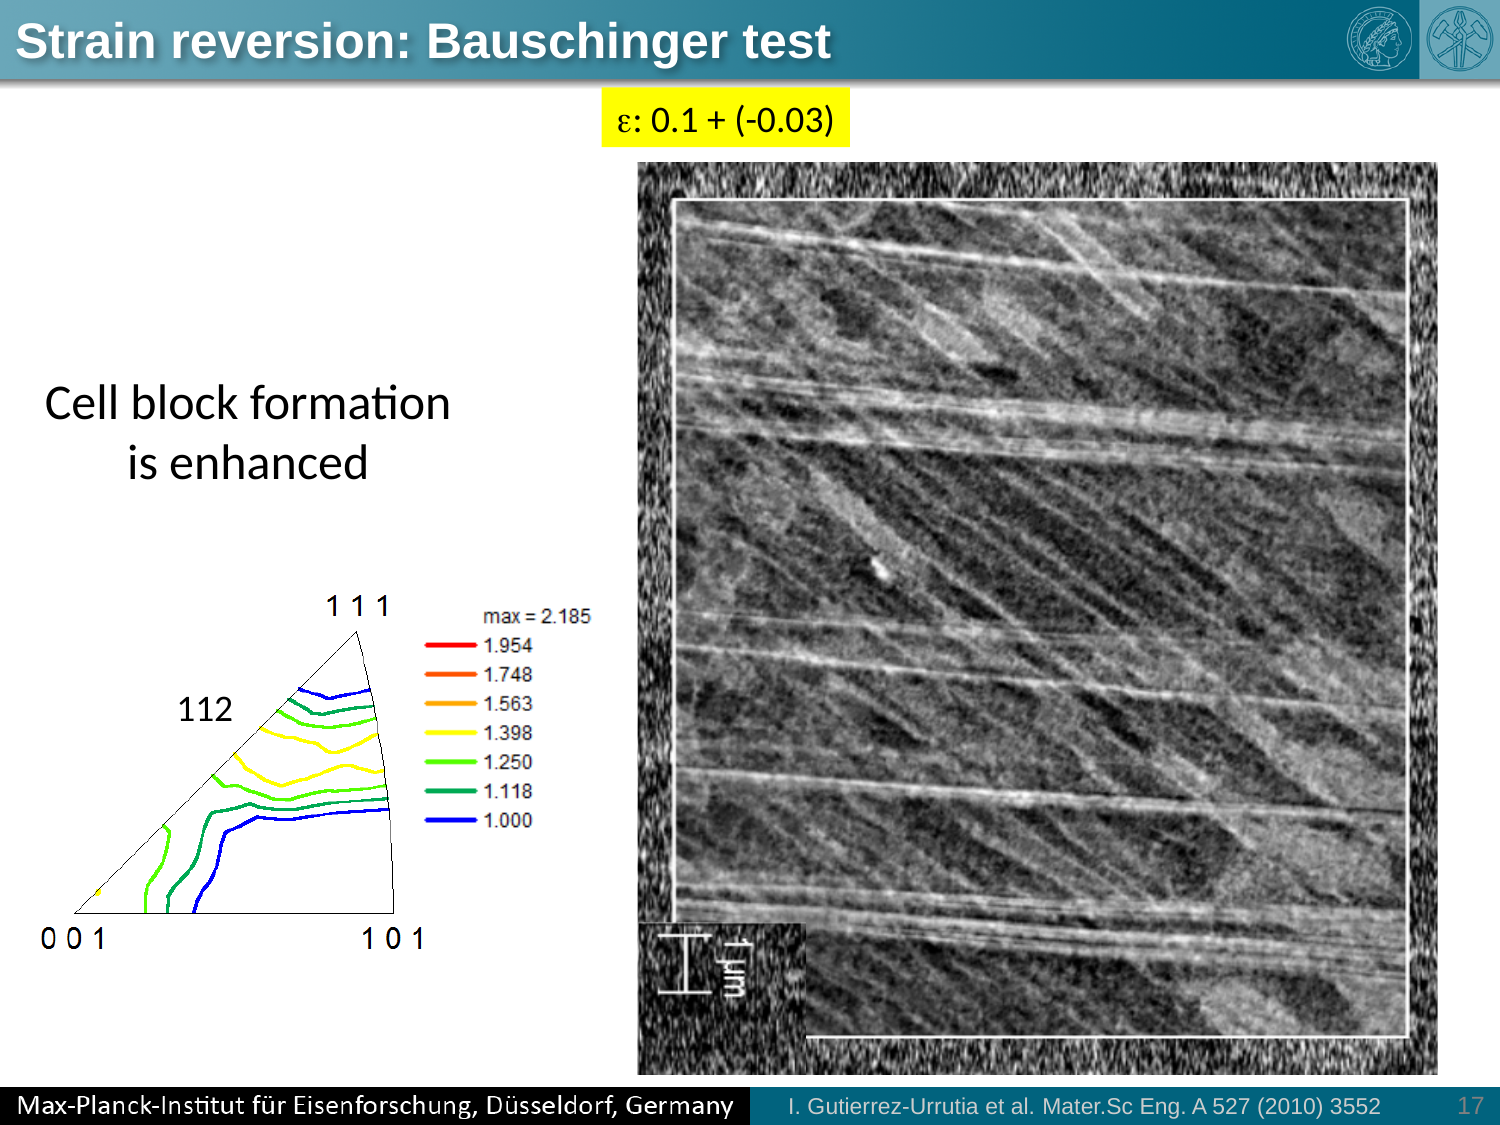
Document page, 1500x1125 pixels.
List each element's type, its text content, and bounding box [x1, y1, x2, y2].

title Strain reversion: Bauschinger test [0, 0, 1351, 98]
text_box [637, 162, 1438, 1076]
picture [1388, 29, 1397, 34]
text_box Cell block formation is enhanced [23, 362, 474, 498]
picture [1361, 46, 1366, 54]
text_box e: 0.1 + (-0.03) [601, 87, 850, 148]
picture [1368, 58, 1374, 66]
picture [0, 0, 1500, 1125]
text_box I. Gutierrez-Urrutia et al. Mater.Sc Eng. A 527 (2010) 3552 [773, 1084, 1500, 1125]
